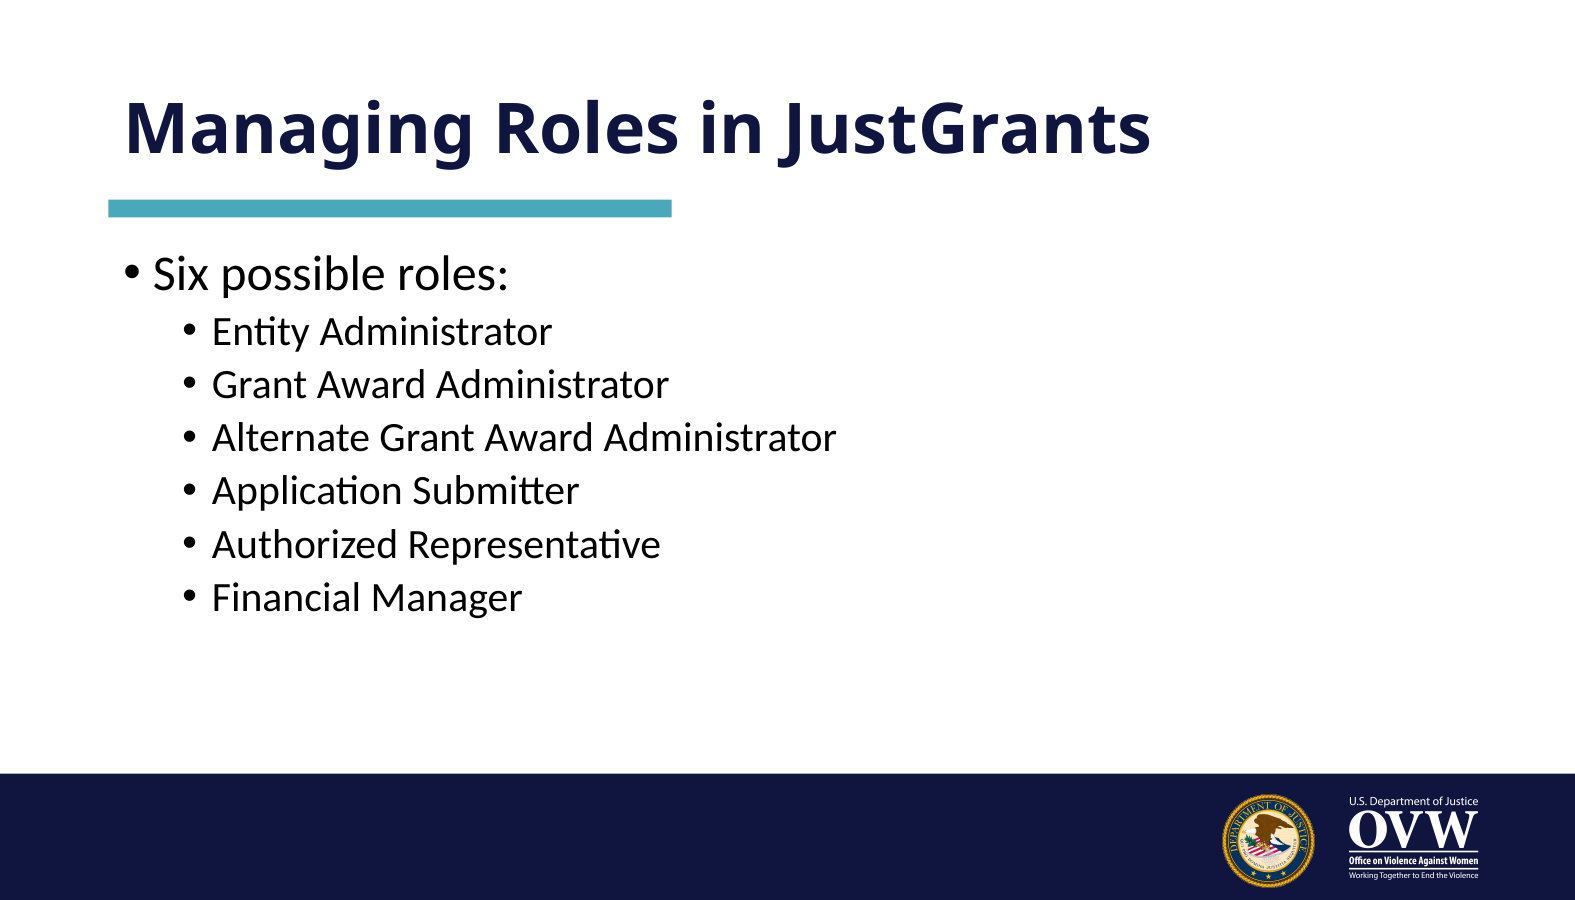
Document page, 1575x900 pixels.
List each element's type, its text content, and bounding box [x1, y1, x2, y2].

picture [1222, 794, 1315, 888]
picture [1337, 779, 1490, 897]
title Managing Roles in JustGrants [108, 84, 1467, 177]
list Six possible roles: Entity Administrator Grant Award Administrator Alternate Grant Award Administrator Application Submitter Authorized Representative Financial Manager [108, 239, 1467, 734]
